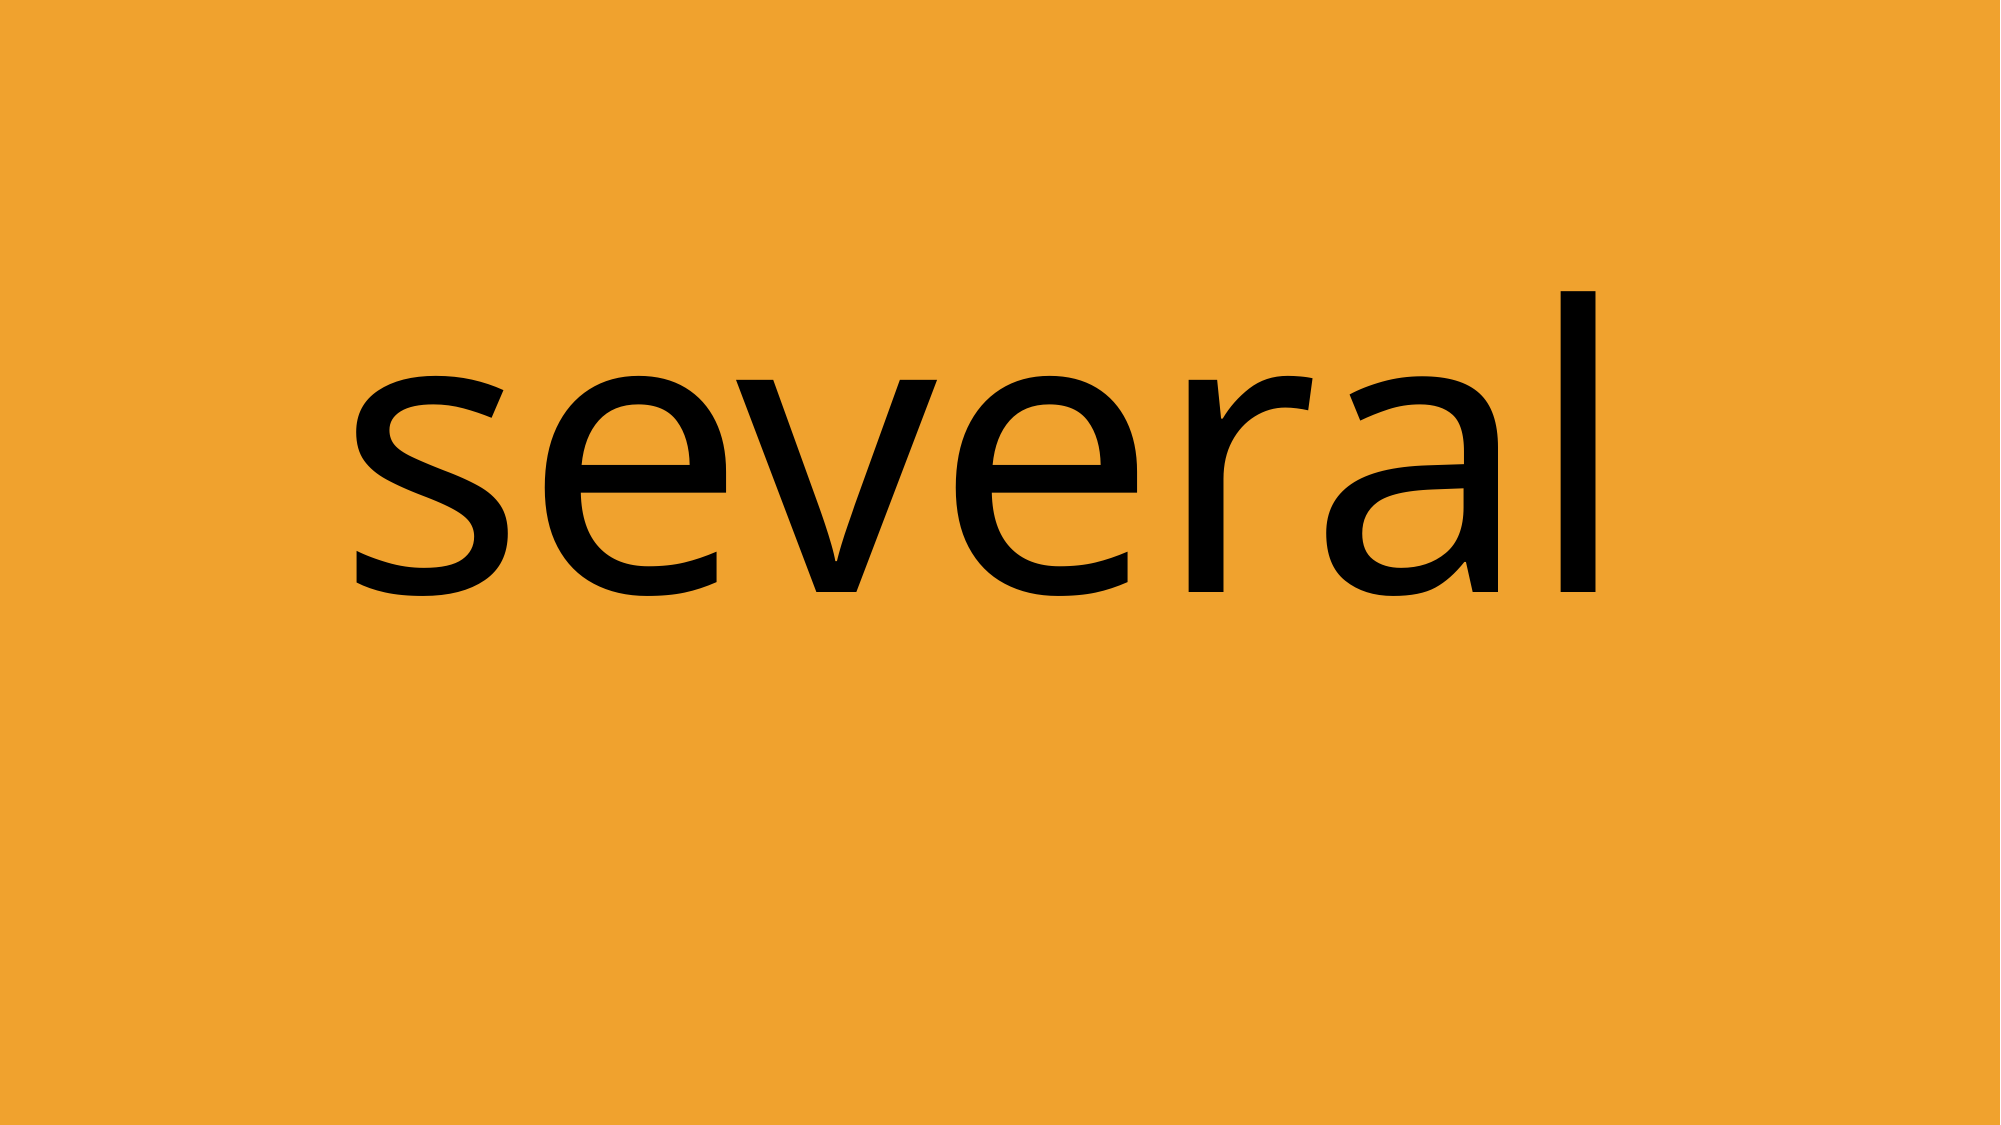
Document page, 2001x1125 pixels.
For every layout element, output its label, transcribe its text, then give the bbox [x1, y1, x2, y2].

title several [98, 126, 1868, 677]
